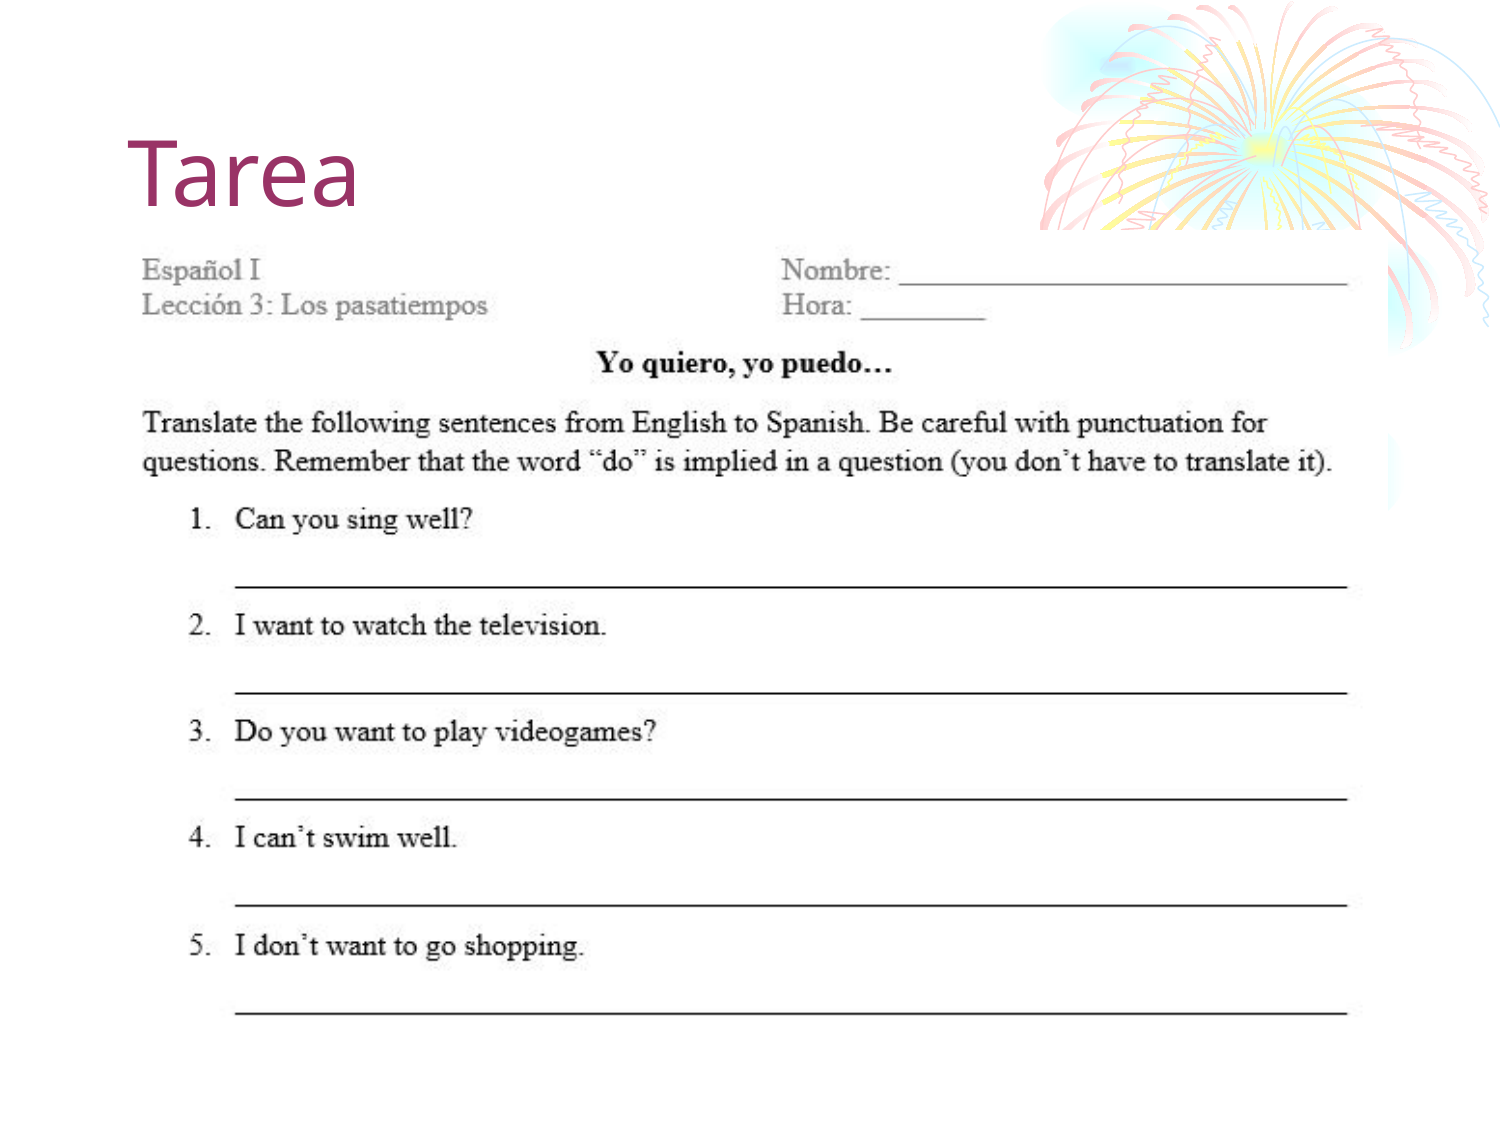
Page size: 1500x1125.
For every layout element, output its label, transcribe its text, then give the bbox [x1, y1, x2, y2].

picture [112, 230, 1388, 1051]
title Tarea [112, 49, 1388, 229]
